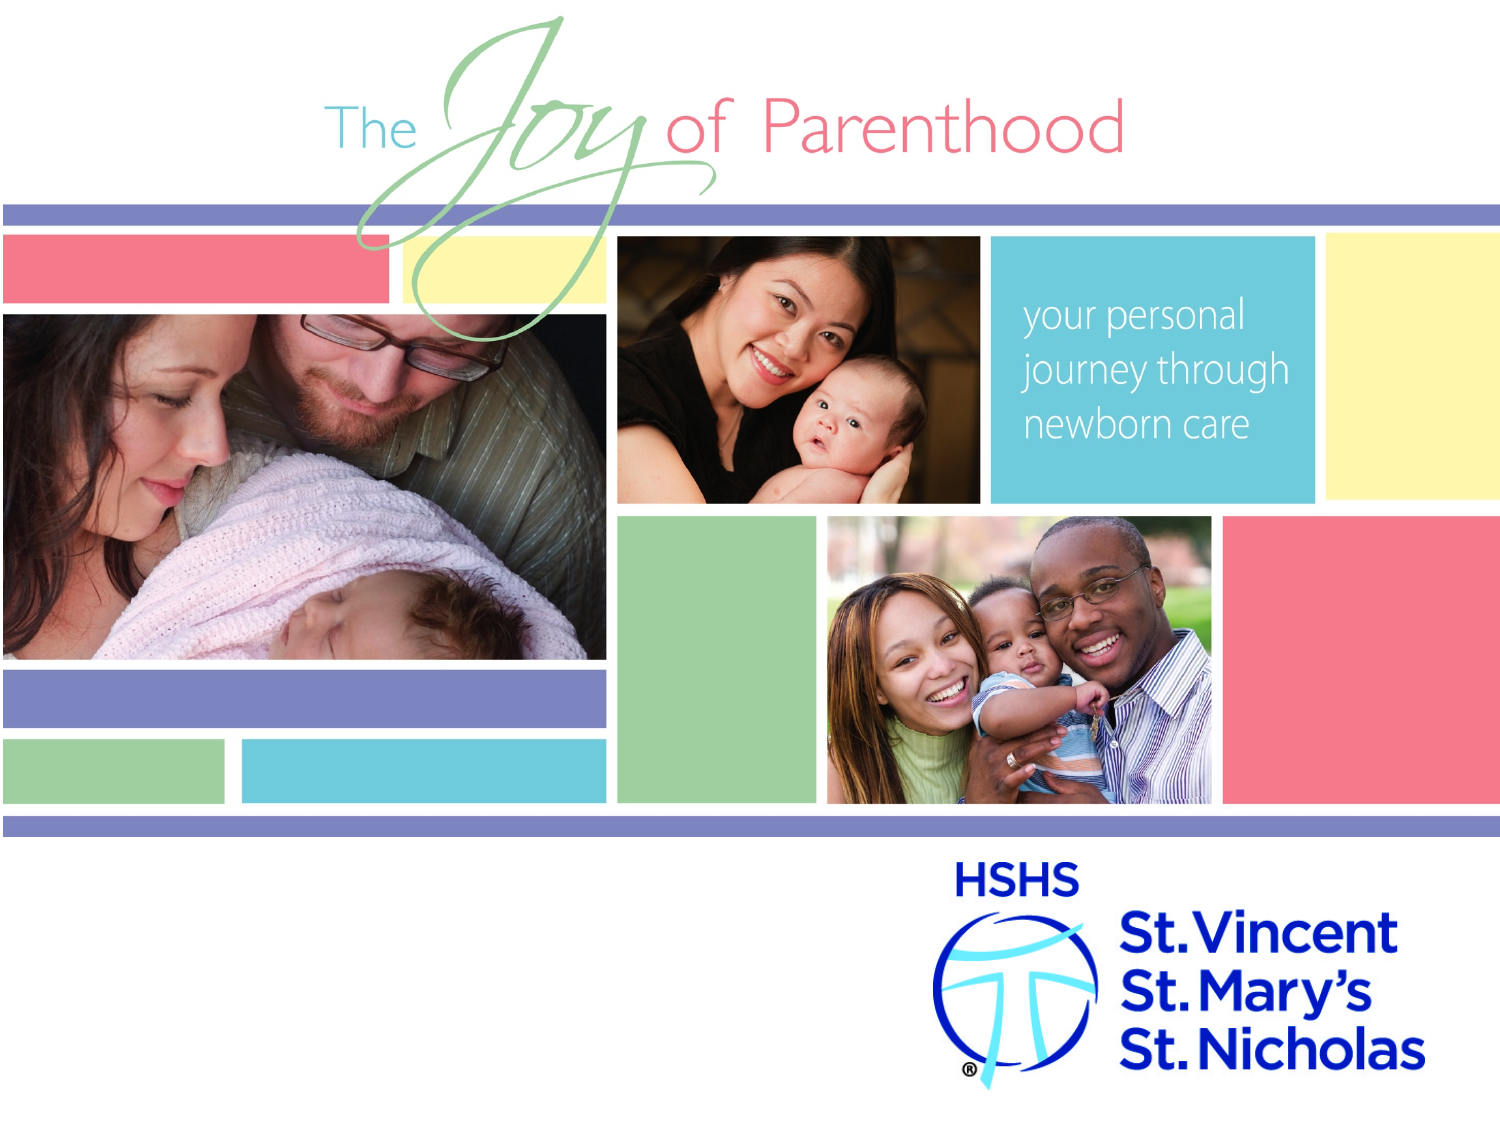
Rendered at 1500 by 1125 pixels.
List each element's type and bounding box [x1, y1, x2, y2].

picture [2, 0, 1500, 837]
picture [933, 862, 1426, 1091]
